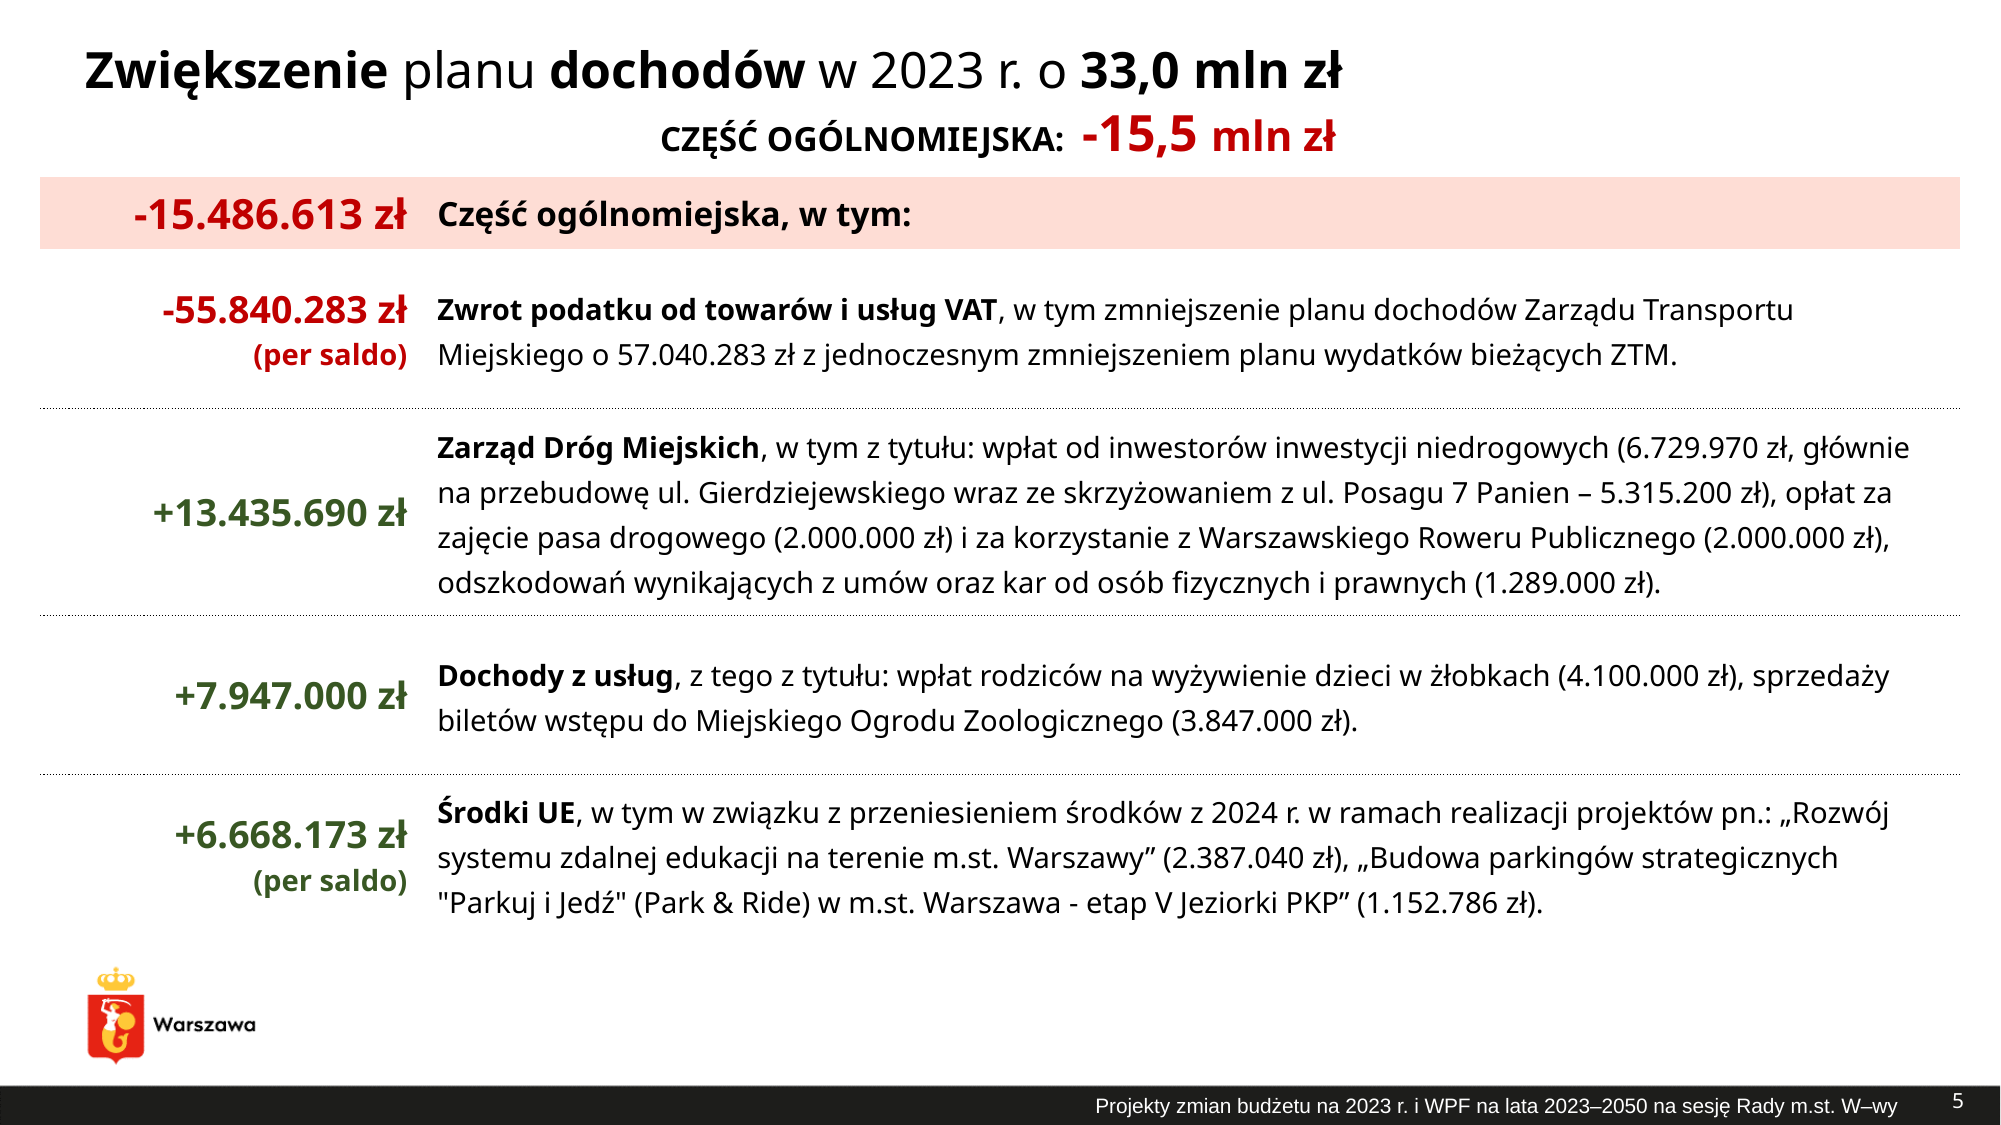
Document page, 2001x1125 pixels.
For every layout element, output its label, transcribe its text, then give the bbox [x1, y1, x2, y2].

table_cell Zwrot podatku od towarów i usług VAT, w tym zmniejszenie planu dochodów Zarządu Transportu Miejskiego o 57.040.283 zł z jednoczesnym zmniejszeniem planu wydatków bieżących ZTM. [422, 249, 1960, 409]
text_box CZĘŚĆ OGÓLNOMIEJSKA: -15,5 mln zł [289, 94, 1707, 170]
table_cell Środki UE, w tym w związku z przeniesieniem środków z 2024 r. w ramach realizacji projektów pn.: „Rozwój systemu zdalnej edukacji na terenie m.st. Warszawy” (2.387.040 zł), „Budowa parkingów strategicznych "Parkuj i Jedź" (Park & Ride) w m.st. Warszawa - etap V Jeziorki PKP” (1.152.786 zł). [422, 775, 1960, 934]
slide_number 5 [1915, 1081, 2000, 1124]
table_cell +7.947.000 zł [40, 615, 422, 775]
table_header -15.486.613 zł [40, 177, 422, 249]
table_cell Dochody z usług, z tego z tytułu: wpłat rodziców na wyżywienie dzieci w żłobkach (4.100.000 zł), sprzedaży biletów wstępu do Miejskiego Ogrodu Zoologicznego (3.847.000 zł). [422, 615, 1960, 775]
footer Projekty zmian budżetu na 2023 r. i WPF na lata 2023–2050 na sesję Rady m.st. W–wy [914, 1083, 1913, 1125]
table_cell -55.840.283 zł (per saldo) [40, 249, 422, 409]
title Zwiększenie planu dochodów w 2023 r. o 33,0 mln zł [70, 11, 1620, 134]
picture [0, 0, 2001, 1125]
table_cell +6.668.173 zł (per saldo) [40, 775, 422, 934]
table_cell Zarząd Dróg Miejskich, w tym z tytułu: wpłat od inwestorów inwestycji niedrogowych (6.729.970 zł, głównie na przebudowę ul. Gierdziejewskiego wraz ze skrzyżowaniem z ul. Posagu 7 Panien – 5.315.200 zł), opłat za zajęcie pasa drogowego (2.000.000 zł) i za korzystanie z Warszawskiego Roweru Publicznego (2.000.000 zł), odszkodowań wynikających z umów oraz kar od osób fizycznych i prawnych (1.289.000 zł). [422, 409, 1960, 615]
table_header Część ogólnomiejska, w tym: [422, 177, 1960, 249]
table_cell +13.435.690 zł [40, 409, 422, 615]
